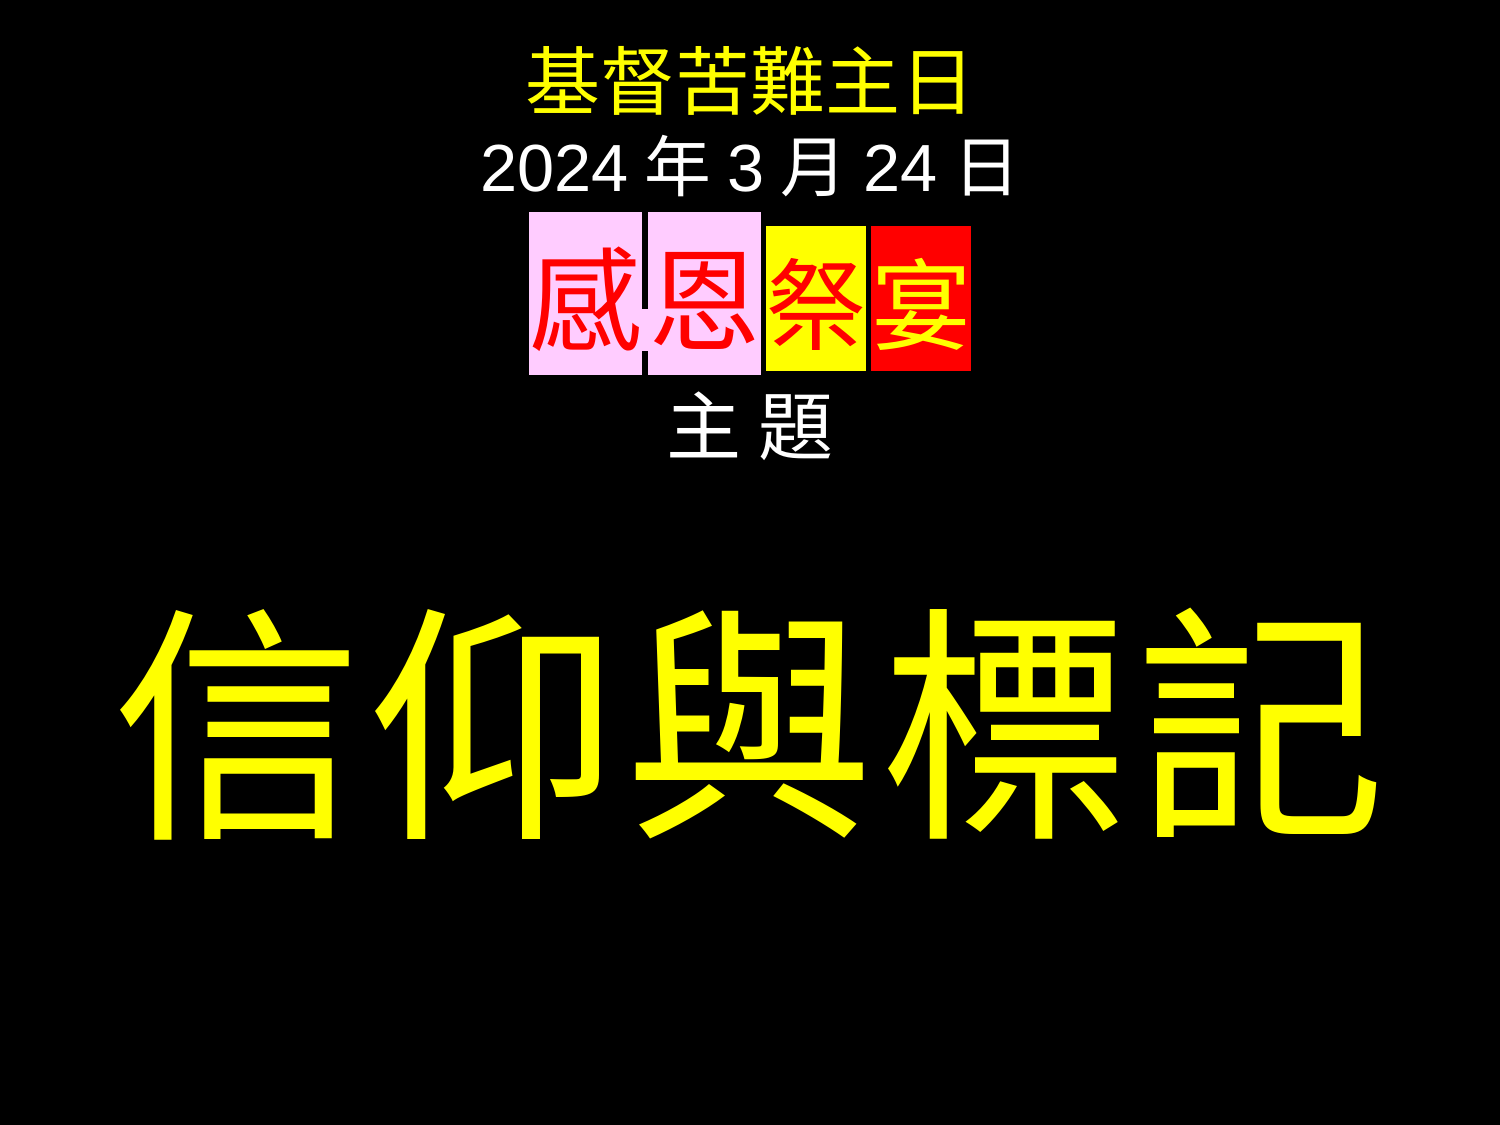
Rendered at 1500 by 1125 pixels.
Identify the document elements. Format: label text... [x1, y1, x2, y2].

list 基督苦難主日 2024年3月24日 感 恩 祭 宴 主 題 信仰與標記 [3, 27, 1498, 1071]
